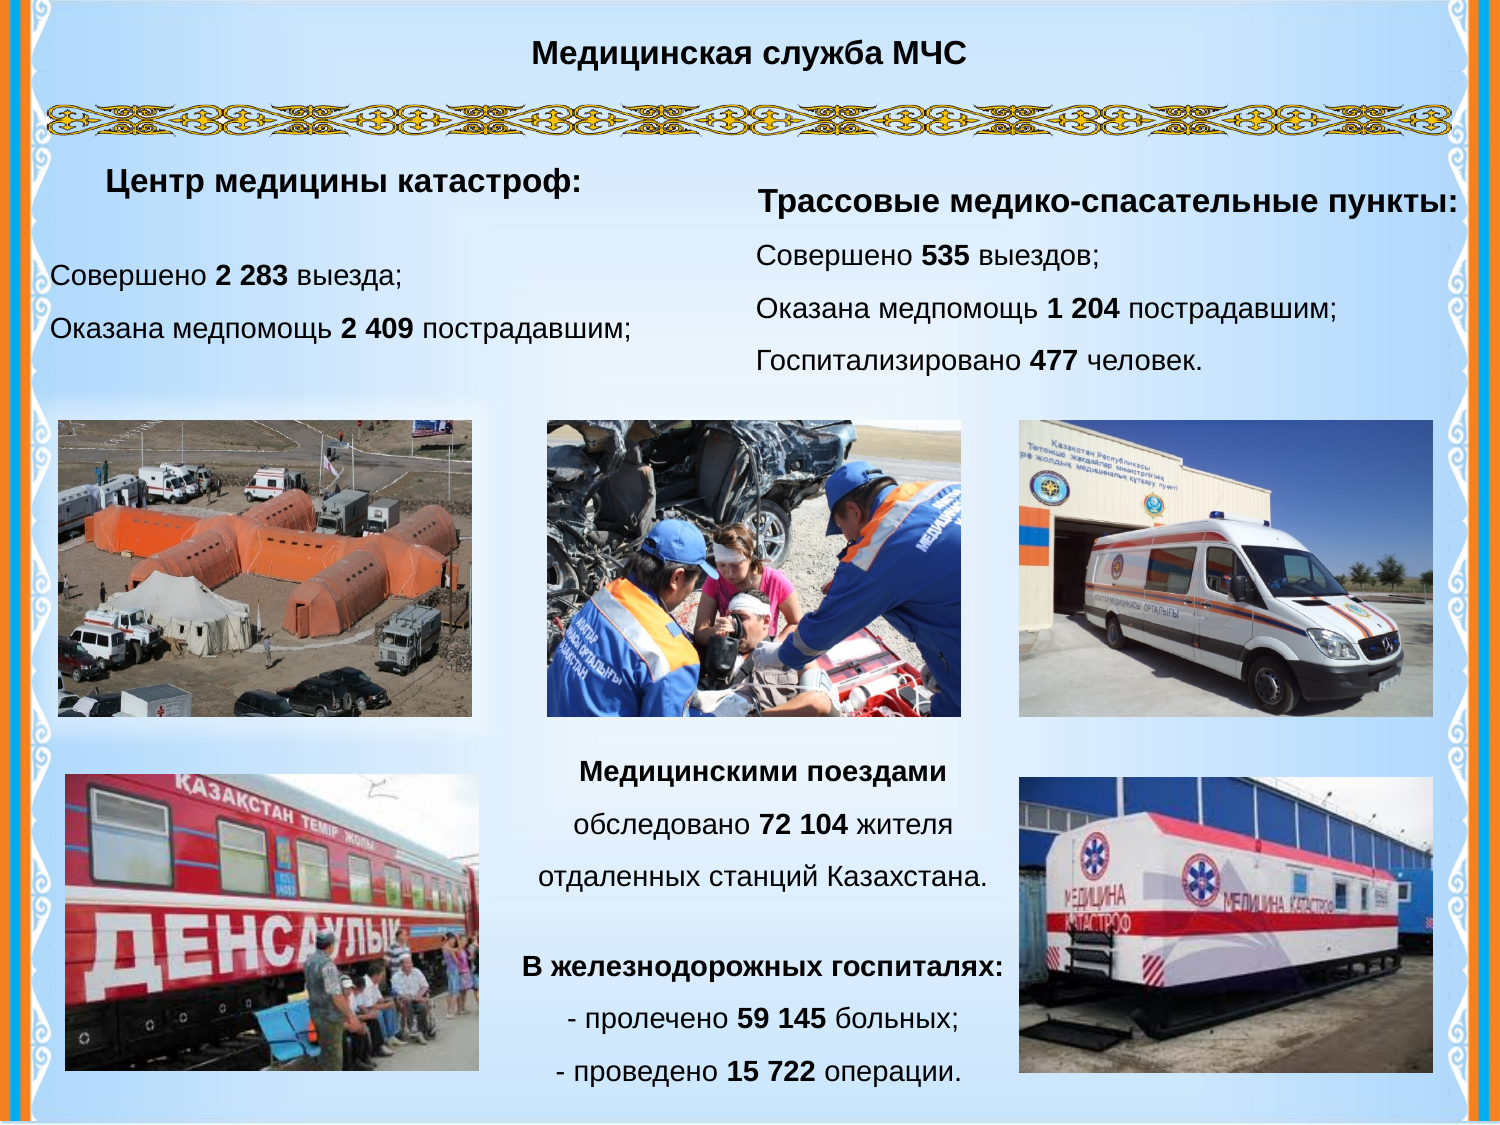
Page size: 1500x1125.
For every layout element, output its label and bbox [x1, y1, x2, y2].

picture [0, 1121, 1500, 1125]
picture [1019, 777, 1433, 1074]
text_box [0, 0, 1500, 1121]
picture [65, 774, 480, 1071]
text_box [58, 420, 1433, 717]
